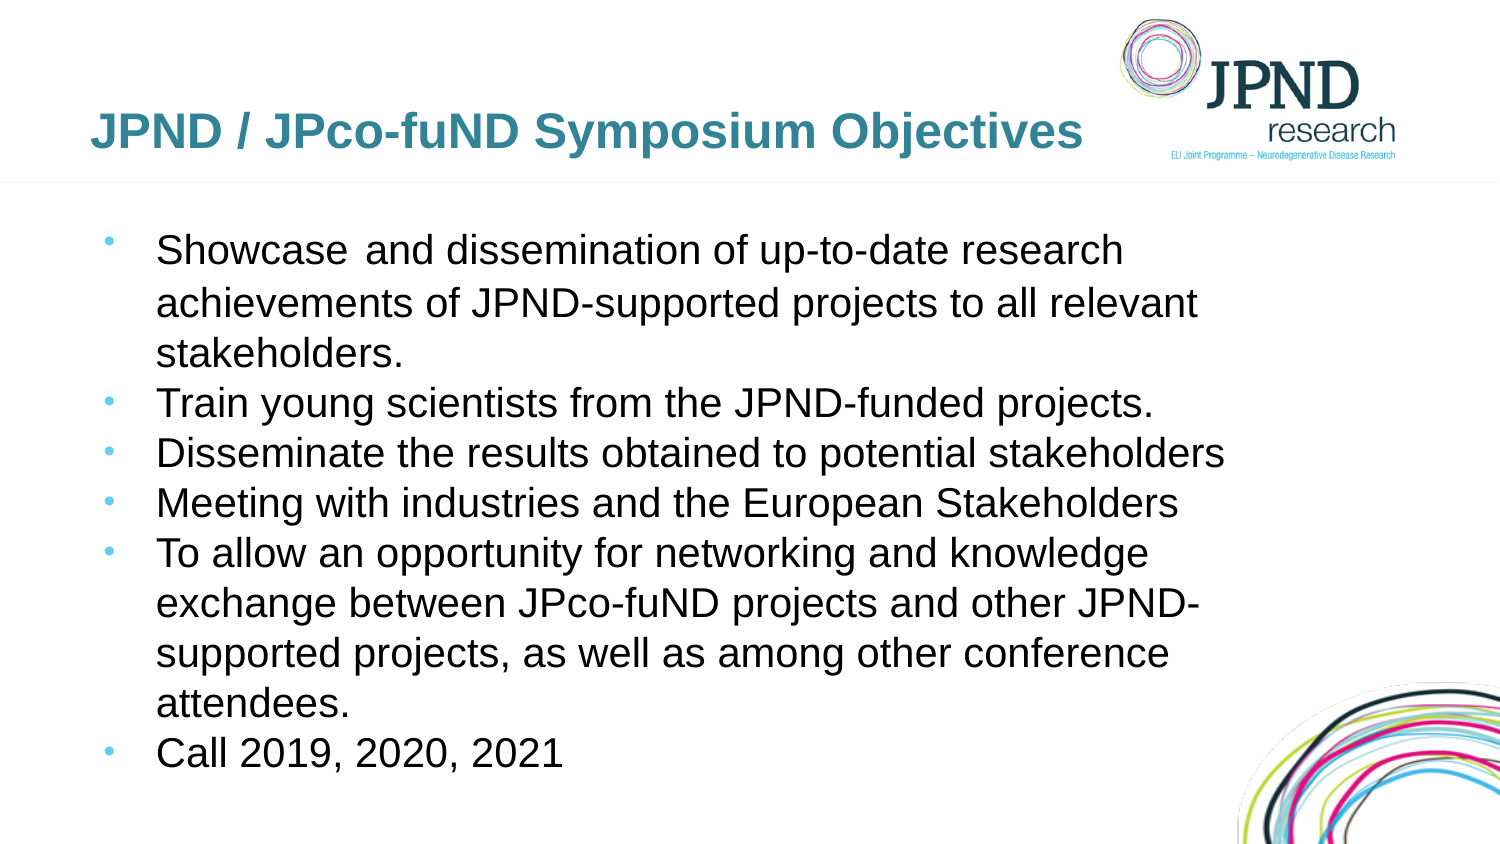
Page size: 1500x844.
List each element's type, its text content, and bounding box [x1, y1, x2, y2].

picture [1200, 678, 1500, 844]
title JPND / JPco-fuND Symposium Objectives [75, 84, 1128, 174]
picture [1096, 3, 1437, 177]
list Showcase and dissemination of up-to-date research achievements of JPND-supported projects to all relevant stakeholders. Train young scientists from the JPND-funded projects. Disseminate the results obtained to potential stakeholders Meeting with industries and the European Stakeholders To allow an opportunity for networking and knowledge exchange between JPco-fuND projects and other JPND-supported projects, as well as among other conference attendees. Call 2019, 2020, 2021 [75, 191, 1337, 761]
